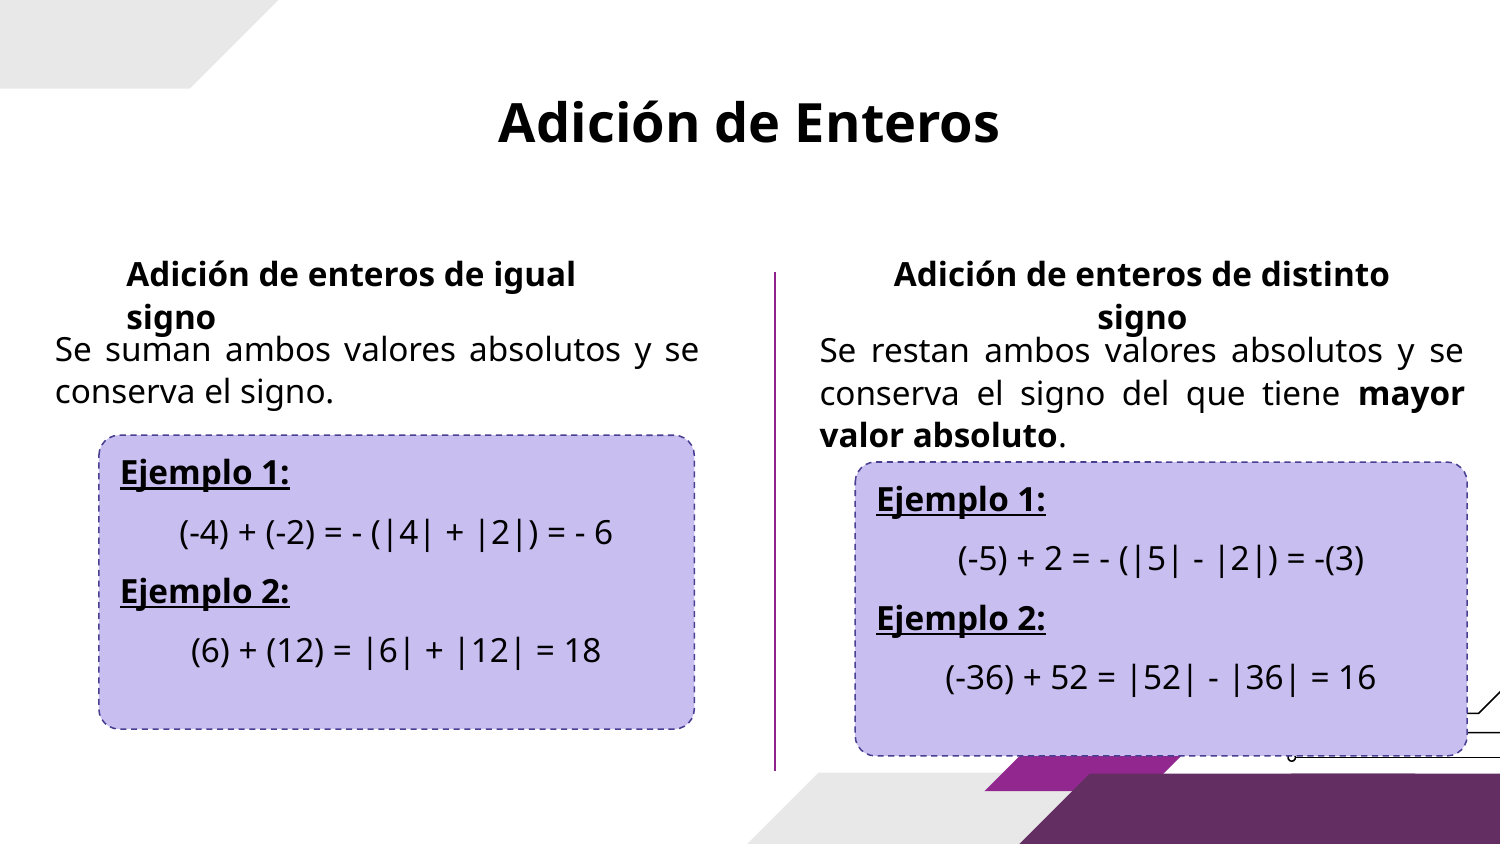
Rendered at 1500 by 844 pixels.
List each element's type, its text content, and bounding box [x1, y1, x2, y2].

title Adición de Enteros [118, 72, 1382, 167]
text_box Adición de enteros de igual signo [111, 243, 644, 317]
text_box Se restan ambos valores absolutos y se conserva el signo del que tiene mayor valor absoluto. [804, 318, 1480, 462]
text_box Ejemplo 1: (-5) + 2 = - (|5| - |2|) = -(3) Ejemplo 2: (-36) + 52 = |52| - |36| = 16 [855, 462, 1468, 756]
text_box Adición de enteros de distinto signo [855, 243, 1430, 318]
text_box Se suman ambos valores absolutos y se conserva el signo. [40, 317, 716, 418]
text_box Ejemplo 1: (-4) + (-2) = - (|4| + |2|) = - 6 Ejemplo 2: (6) + (12) = |6| + |12| = 18 [98, 435, 695, 730]
